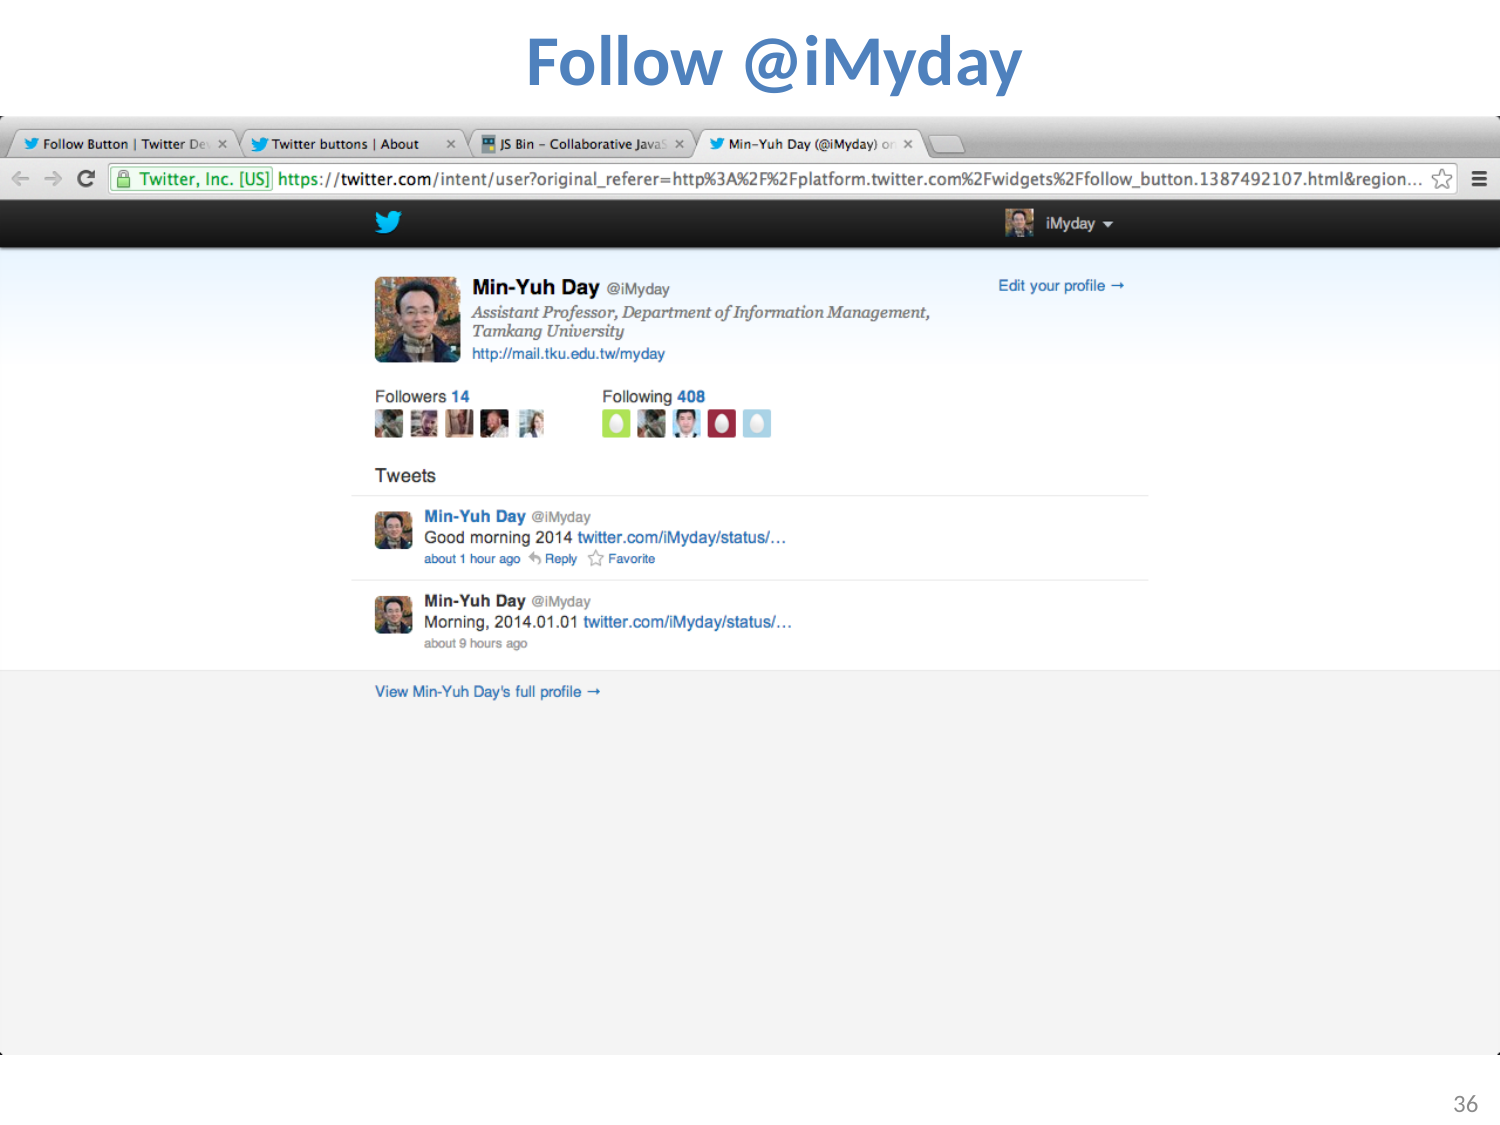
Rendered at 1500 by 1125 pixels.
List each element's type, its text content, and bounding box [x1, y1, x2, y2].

slide_number 36 [1399, 1083, 1494, 1122]
text_box Follow @iMyday [99, 6, 1450, 108]
picture [0, 116, 1500, 1055]
